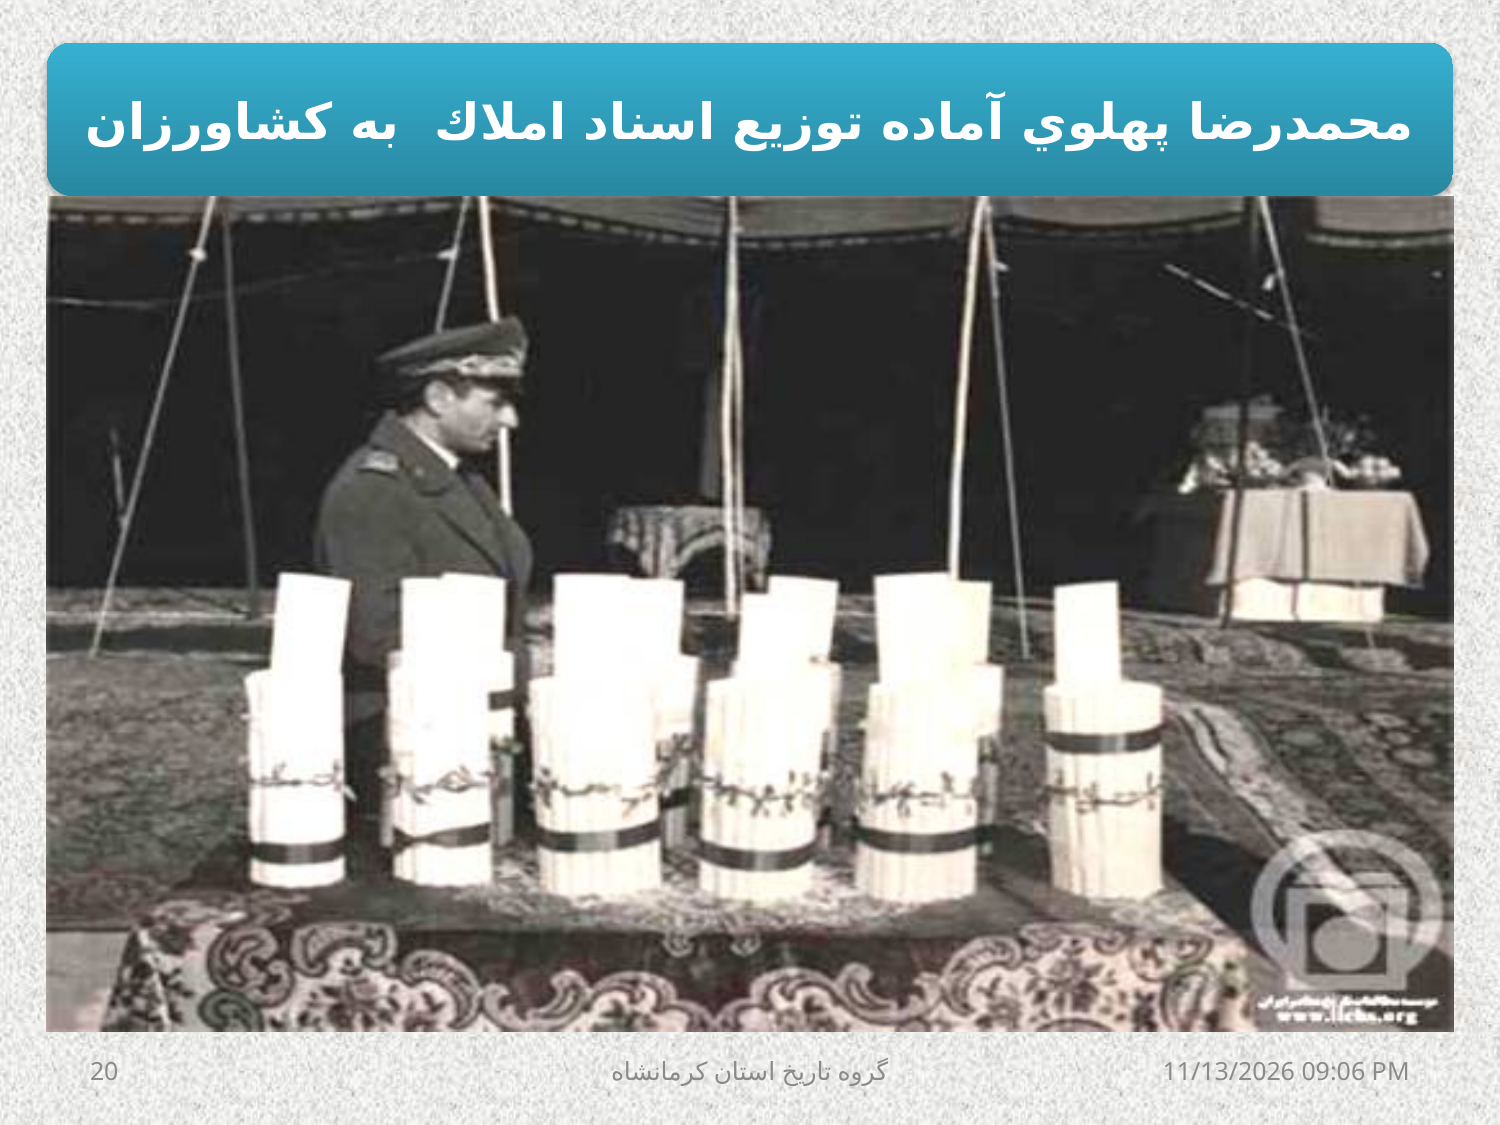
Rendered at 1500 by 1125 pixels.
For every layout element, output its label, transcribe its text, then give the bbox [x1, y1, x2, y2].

footer گروه تاریخ استان کرمانشاه [512, 1042, 988, 1103]
slide_number ژانويه 1، 05 [1074, 1042, 1425, 1103]
text_box محمدرضا پهلوي آماده توزيع اسناد املاك به کشاورزان [46, 42, 1454, 194]
slide_number 20 [75, 1042, 425, 1103]
picture [0, 0, 1500, 1125]
